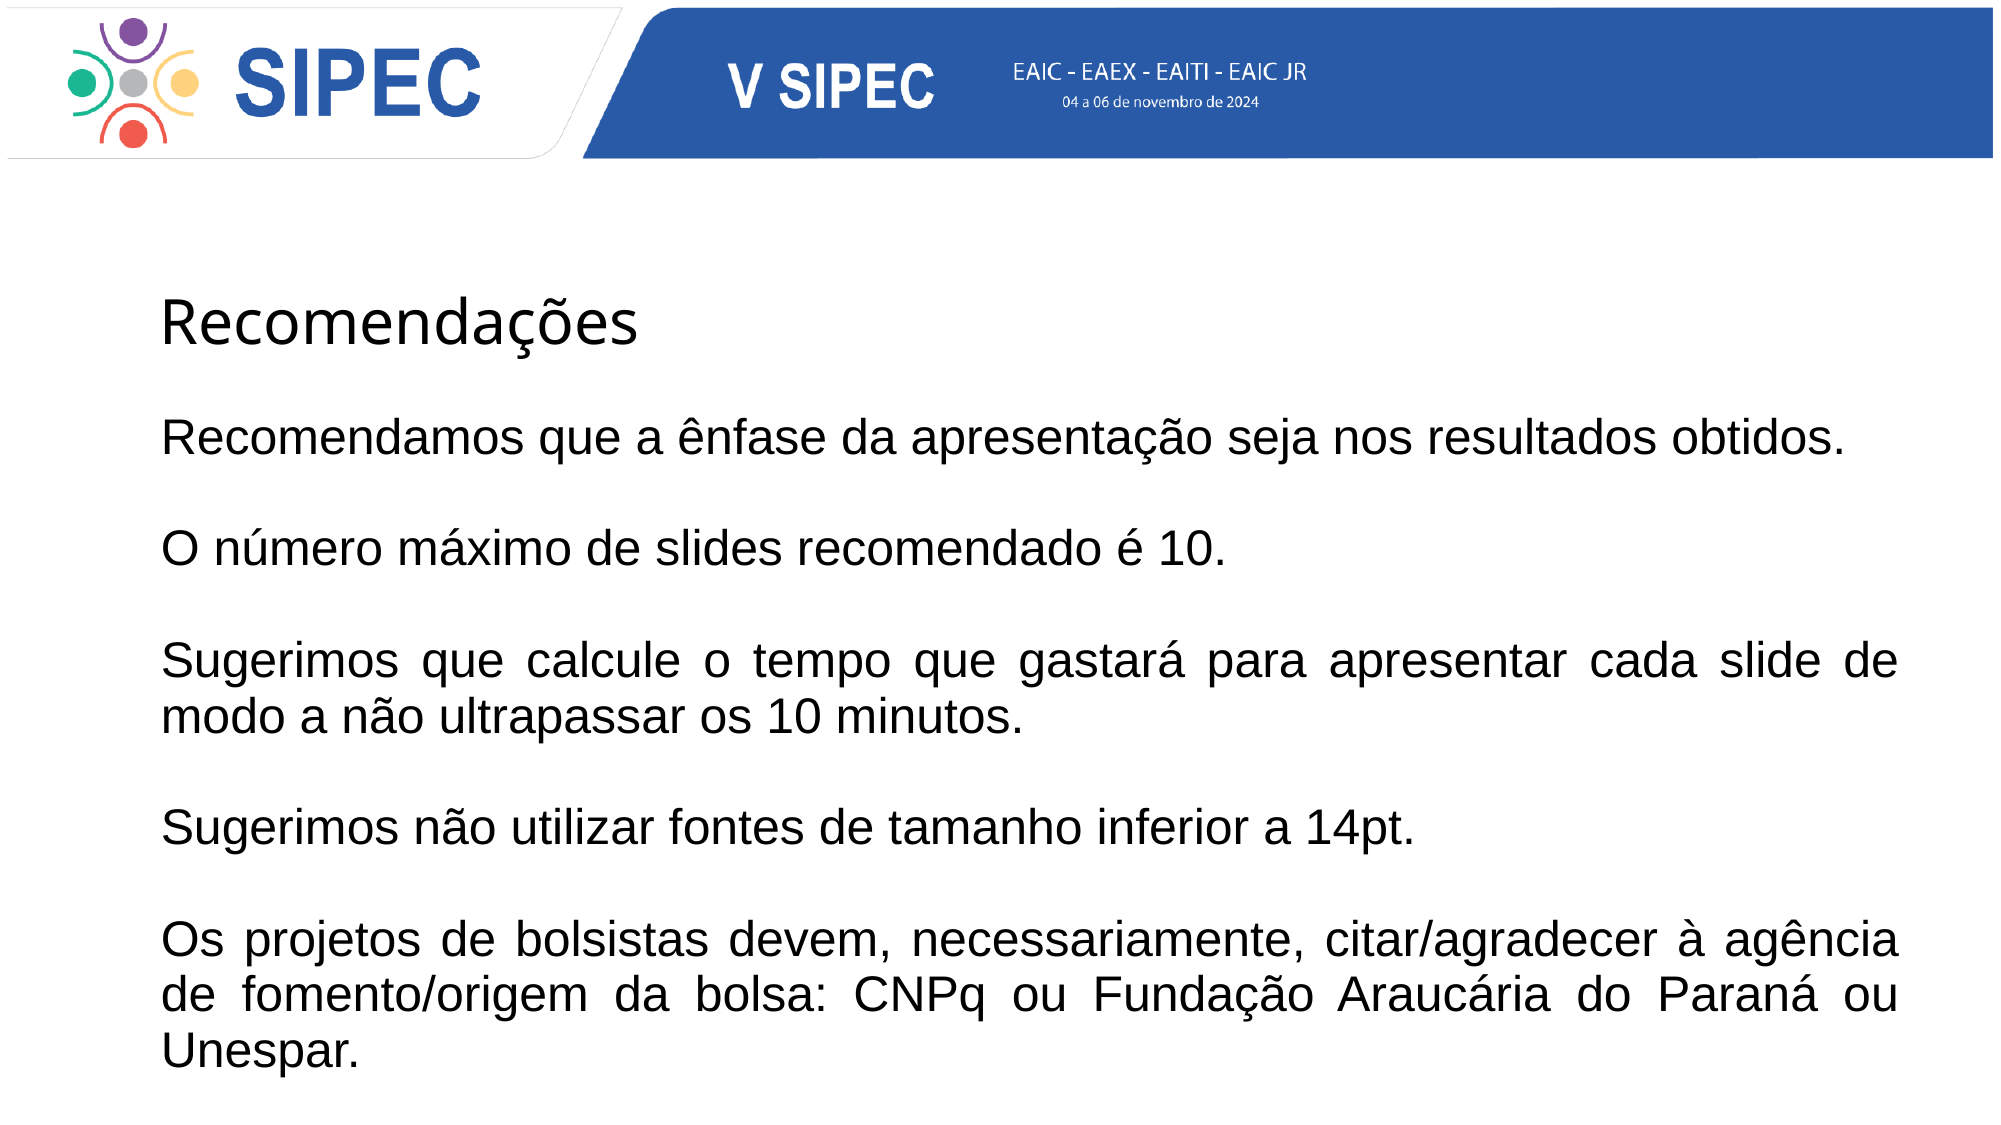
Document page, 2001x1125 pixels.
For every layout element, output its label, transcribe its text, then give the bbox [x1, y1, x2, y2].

text_box Recomendações [144, 283, 1778, 358]
list Recomendamos que a ênfase da apresentação seja nos resultados obtidos. O número máximo de slides recomendado é 10. Sugerimos que calcule o tempo que gastará para apresentar cada slide de modo a não ultrapassar os 10 minutos. Sugerimos não utilizar fontes de tamanho inferior a 14pt. Os projetos de bolsistas devem, necessariamente, citar/agradecer à agência de fomento/origem da bolsa: CNPq ou Fundação Araucária do Paraná ou Unespar. [146, 401, 1915, 1106]
picture [0, 0, 2000, 1125]
